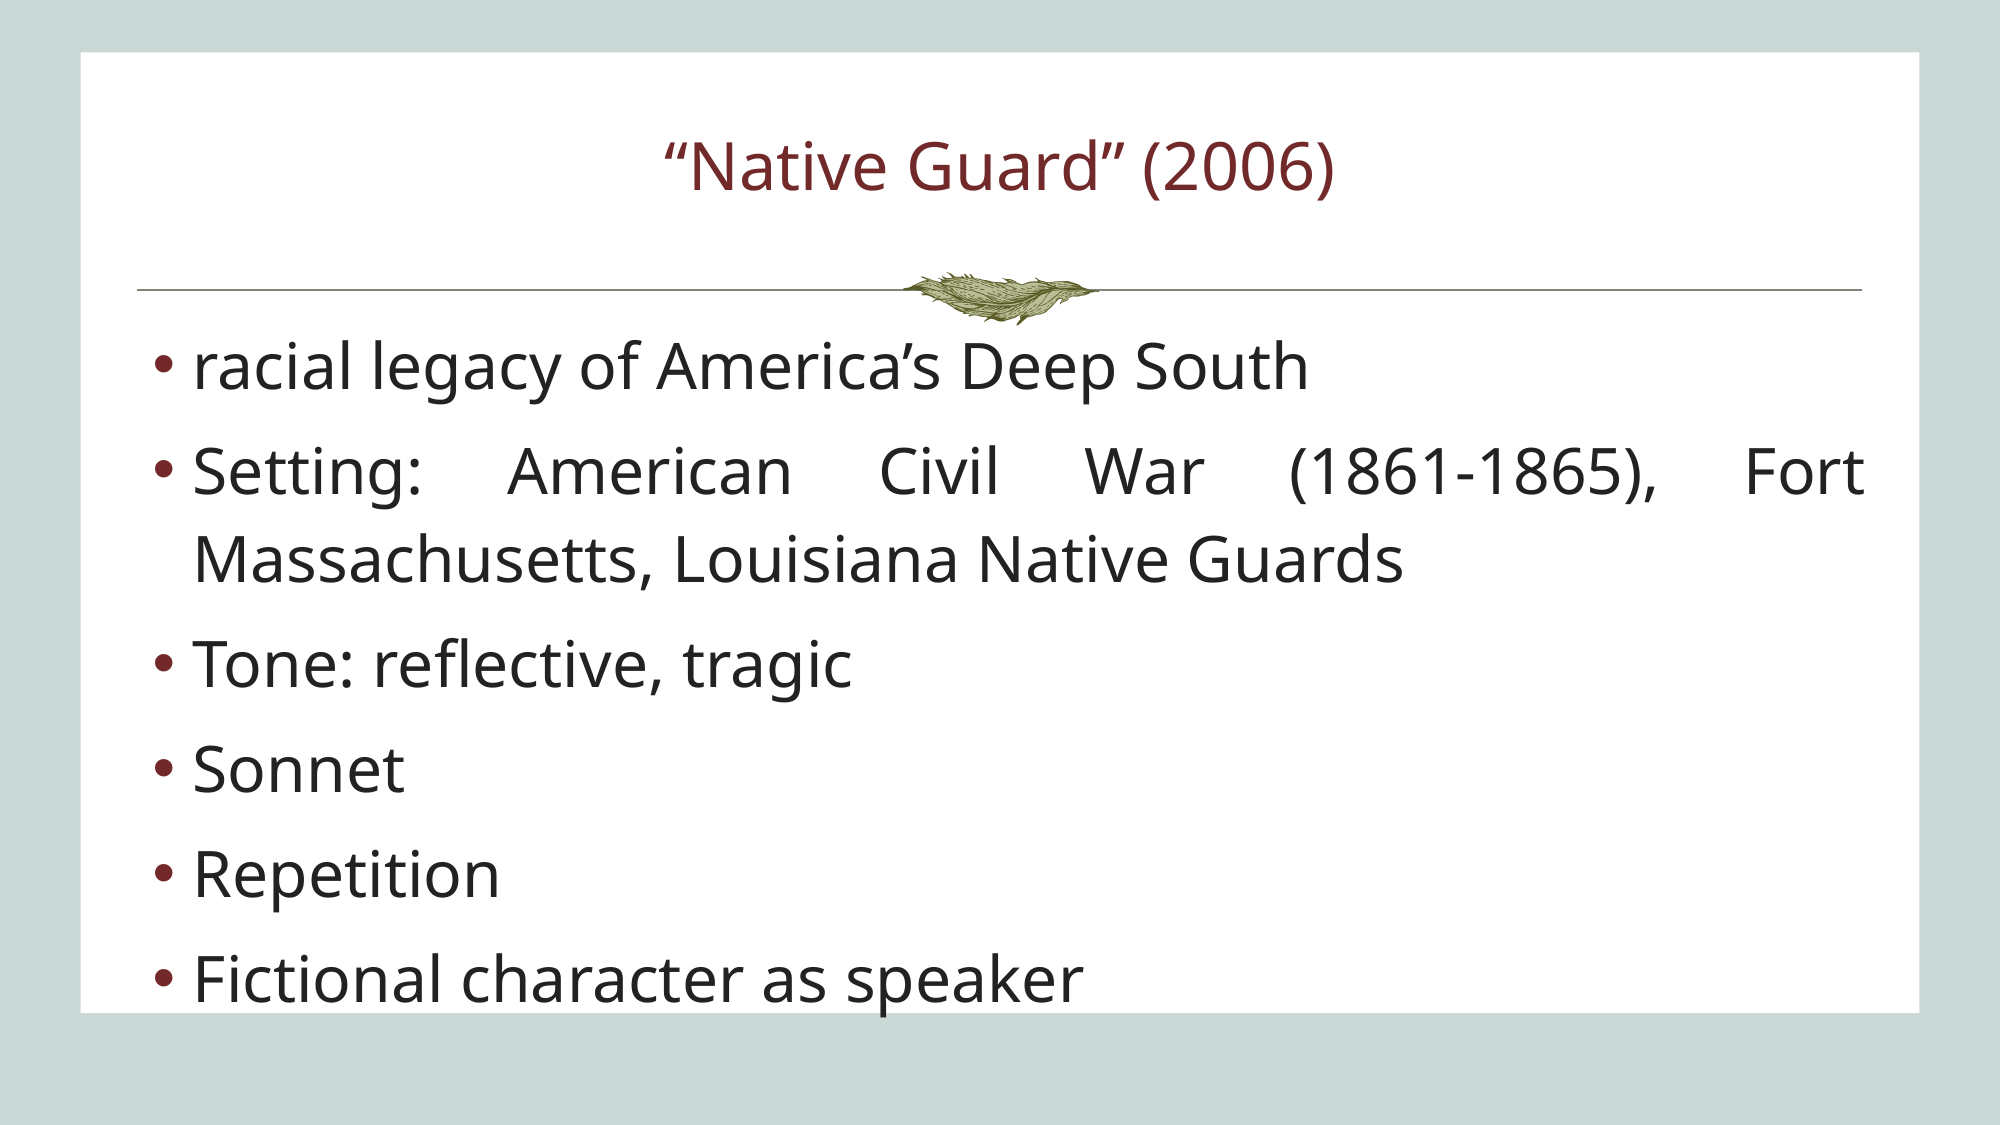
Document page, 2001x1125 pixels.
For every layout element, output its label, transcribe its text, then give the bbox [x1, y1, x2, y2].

picture [901, 278, 1100, 306]
title “Native Guard” (2006) [137, 59, 1863, 278]
list racial legacy of America’s Deep South Setting: American Civil War (1861-1865), Fort Massachusetts, Louisiana Native Guards Tone: reflective, tragic Sonnet Repetition Fictional character as speaker [137, 306, 1882, 1032]
